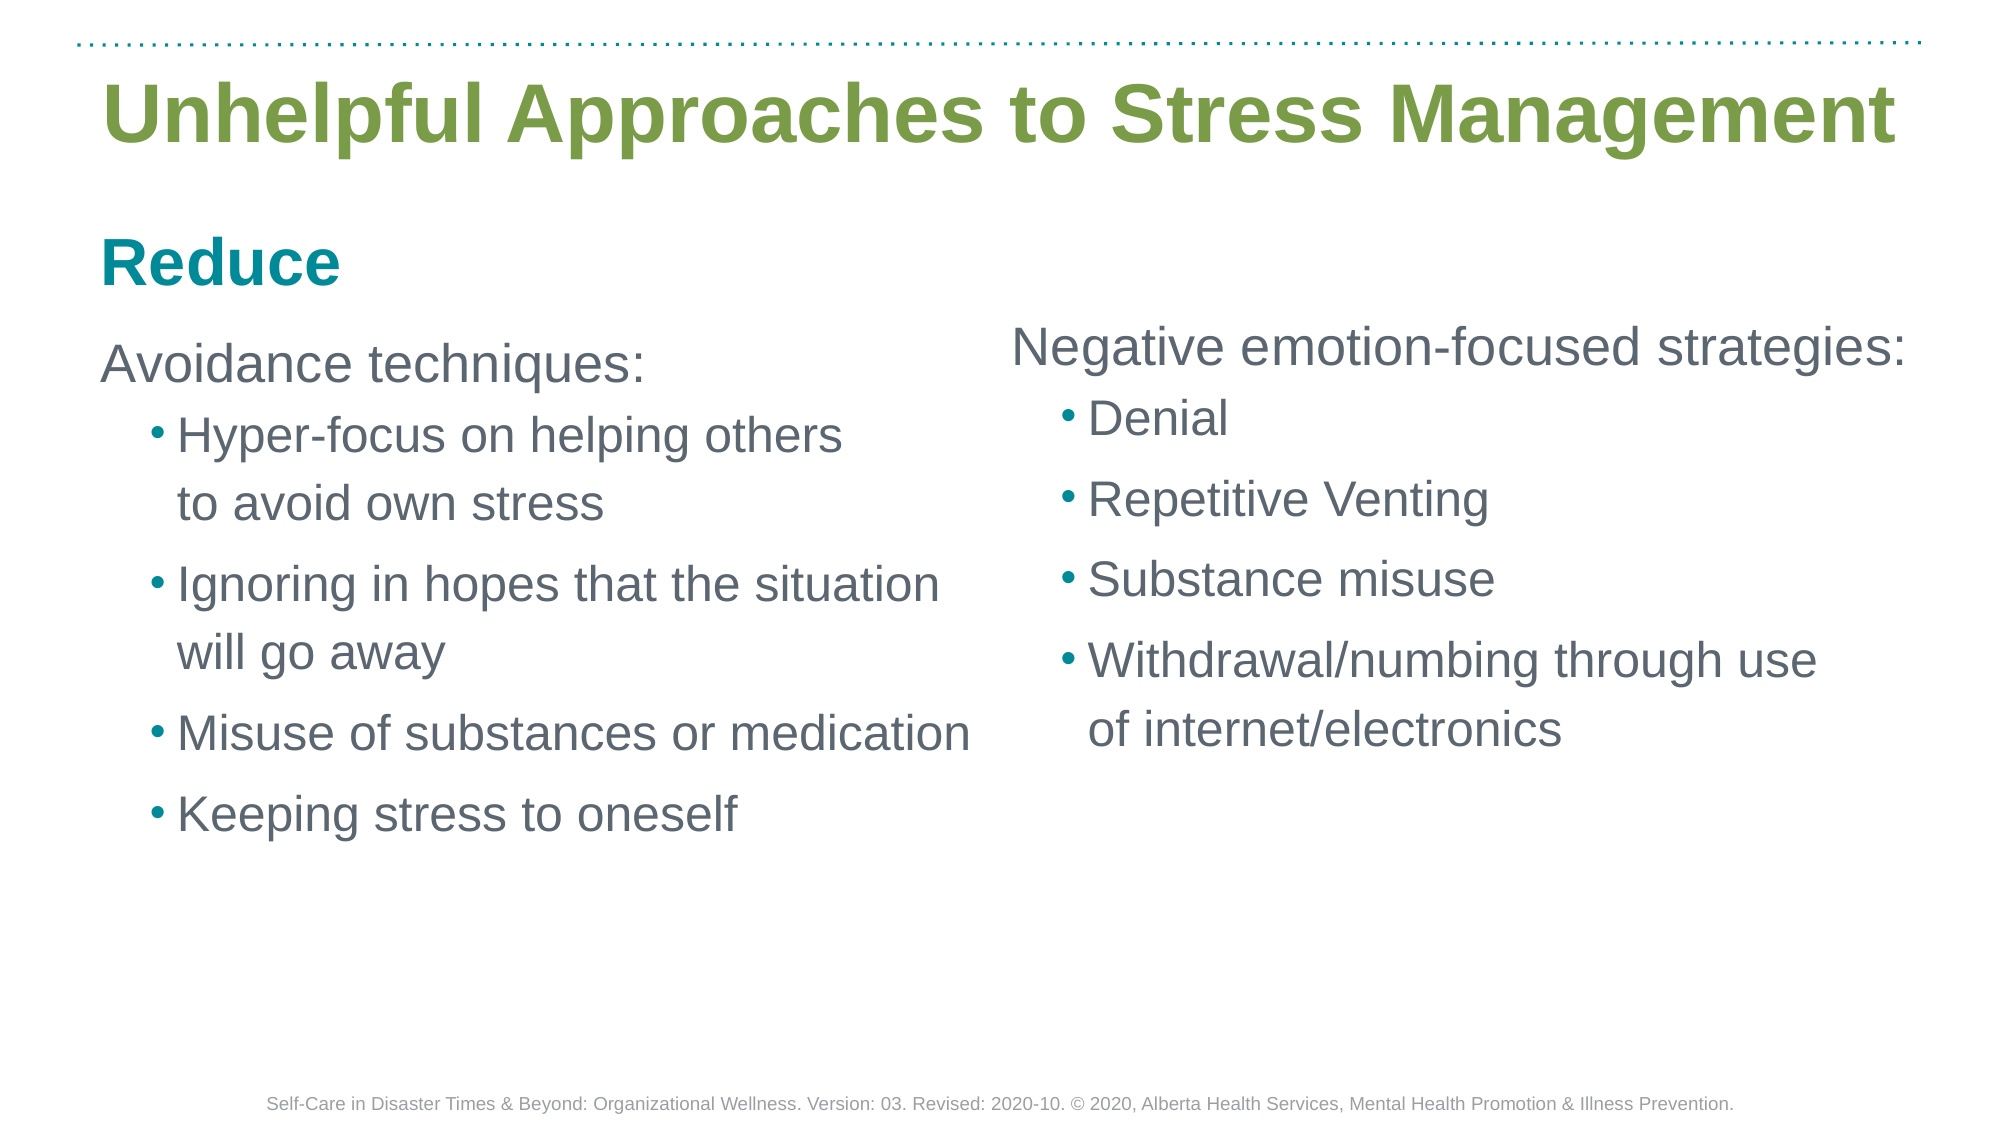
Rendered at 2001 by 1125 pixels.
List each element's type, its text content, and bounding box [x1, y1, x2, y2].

list Reduce Avoidance techniques: Hyper-focus on helping others to avoid own stress Ignoring in hopes that the situation will go away Misuse of substances or medication Keeping stress to oneself Negative emotion-focused strategies: Denial Repetitive Venting Substance misuse Withdrawal/numbing through use of internet/electronics [100, 207, 1923, 1060]
title Unhelpful Approaches to Stress Management [77, 47, 1923, 200]
footer Self-Care in Disaster Times & Beyond: Organizational Wellness. Version: 03. Revised: 2020-10. © 2020, Alberta Health Services, Mental Health Promotion & Illness Prevention. [0, 1081, 2000, 1125]
